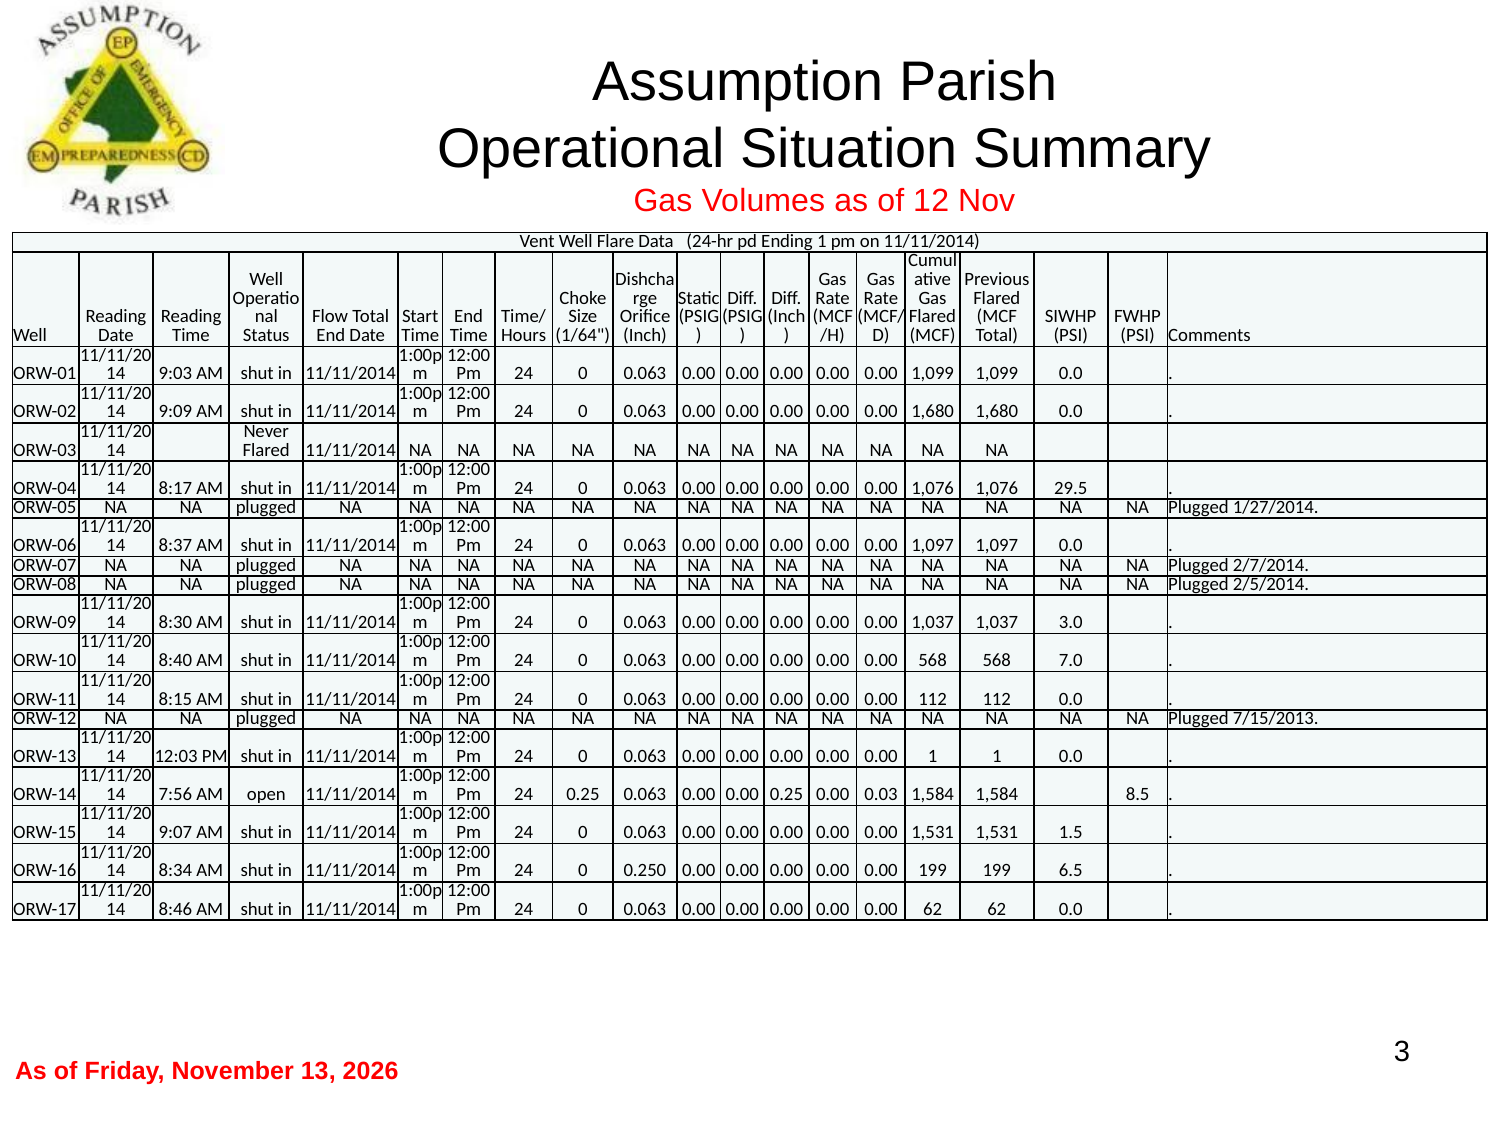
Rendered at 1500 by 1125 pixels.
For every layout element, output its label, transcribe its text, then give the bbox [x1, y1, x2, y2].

table_cell 12:00Pm [443, 347, 494, 384]
table_cell 11/11/2014 [304, 462, 397, 498]
table_cell 1,680 [906, 385, 959, 422]
table_cell 12:00Pm [443, 385, 494, 422]
table_cell NA [553, 577, 612, 594]
table_cell Gas Rate (MCF/D) [857, 253, 904, 346]
table_cell 1,076 [961, 462, 1033, 498]
table_cell 9:07 AM [154, 806, 228, 843]
table_cell . [1168, 672, 1486, 709]
table_cell NA [304, 557, 397, 575]
table_cell ORW-16 [13, 844, 78, 881]
table_cell 11/11/2014 [80, 634, 152, 671]
table_cell 1,099 [961, 347, 1033, 384]
table_cell ORW-10 [13, 634, 78, 671]
table_cell NA [614, 711, 676, 728]
table_cell NA [304, 500, 397, 517]
table_cell NA [154, 577, 228, 594]
table_cell ORW-07 [13, 557, 78, 575]
table_cell NA [614, 557, 676, 575]
table_cell 11/11/2014 [304, 883, 397, 919]
table_cell ORW-15 [13, 806, 78, 843]
table_cell . [1168, 806, 1486, 843]
table_cell NA [443, 577, 494, 594]
table_cell 0.00 [678, 462, 720, 498]
table_cell NA [810, 424, 856, 460]
table_cell 0.00 [678, 844, 720, 881]
table_cell 1,680 [961, 385, 1033, 422]
table_cell NA [678, 424, 720, 460]
table_cell 11/11/2014 [80, 347, 152, 384]
table_cell NA [765, 500, 808, 517]
table_cell 0.00 [765, 462, 808, 498]
table_cell NA [553, 557, 612, 575]
table_cell NA [399, 424, 442, 460]
table_cell Static (PSIG) [678, 253, 720, 346]
table_cell 0.00 [857, 730, 904, 766]
table_cell 11/11/2014 [304, 347, 397, 384]
table_cell NA [721, 577, 763, 594]
table_cell 7.0 [1035, 634, 1107, 671]
table_cell 0.0 [1035, 347, 1107, 384]
table_cell 11/11/2014 [80, 883, 152, 919]
table_cell Diff. (PSIG) [721, 253, 763, 346]
table_cell ORW-01 [13, 347, 78, 384]
table_cell 112 [906, 672, 959, 709]
table_cell NA [678, 711, 720, 728]
table_cell shut in [230, 883, 302, 919]
table_cell [1109, 883, 1167, 919]
table_cell 1,037 [961, 596, 1033, 633]
table_cell NA [961, 557, 1033, 575]
table_cell 0.063 [614, 883, 676, 919]
table_cell NA [678, 500, 720, 517]
table_cell open [230, 768, 302, 805]
table_cell Well Operational Status [230, 253, 302, 346]
table_cell 0.00 [721, 634, 763, 671]
table_cell 0.00 [765, 596, 808, 633]
table_cell 24 [496, 730, 552, 766]
table_cell 1:00pm [399, 634, 442, 671]
table_cell Plugged 2/7/2014. [1168, 557, 1486, 575]
table_cell 11/11/2014 [304, 730, 397, 766]
table_cell 24 [496, 596, 552, 633]
table_cell ORW-13 [13, 730, 78, 766]
table_cell NA [857, 711, 904, 728]
table_cell [1168, 424, 1486, 460]
table_cell 0.00 [857, 385, 904, 422]
table_cell NA [399, 577, 442, 594]
table_cell 8:46 AM [154, 883, 228, 919]
table_cell NA [810, 557, 856, 575]
table_cell 1:00pm [399, 462, 442, 498]
table_cell NA [678, 557, 720, 575]
table_cell NA [496, 424, 552, 460]
table_cell 0 [553, 844, 612, 881]
table_cell 0 [553, 596, 612, 633]
table_cell ORW-06 [13, 519, 78, 556]
table_cell [1109, 424, 1167, 460]
table_cell SIWHP (PSI) [1035, 253, 1107, 346]
table_cell shut in [230, 462, 302, 498]
table_cell NA [1109, 557, 1167, 575]
table_cell 9:09 AM [154, 385, 228, 422]
table_cell NA [154, 711, 228, 728]
table_cell 12:00Pm [443, 519, 494, 556]
table_cell 0.00 [810, 768, 856, 805]
table_cell . [1168, 730, 1486, 766]
table_cell 12:00Pm [443, 596, 494, 633]
table_cell 0.063 [614, 596, 676, 633]
table_cell . [1168, 768, 1486, 805]
table_cell NA [614, 500, 676, 517]
table_cell NA [443, 424, 494, 460]
table_cell 1,584 [906, 768, 959, 805]
table_cell 12:00Pm [443, 462, 494, 498]
table_cell 0.00 [857, 462, 904, 498]
table_cell plugged [230, 557, 302, 575]
table_cell 1,531 [961, 806, 1033, 843]
table_cell ORW-09 [13, 596, 78, 633]
table_cell NA [857, 424, 904, 460]
table_cell 8:37 AM [154, 519, 228, 556]
table_cell [154, 424, 228, 460]
table_cell 11/11/2014 [80, 672, 152, 709]
table_cell 1:00pm [399, 768, 442, 805]
table_cell Reading Date [80, 253, 152, 346]
table_cell 0.00 [857, 347, 904, 384]
table_cell 0.00 [721, 844, 763, 881]
table_cell 0.00 [765, 347, 808, 384]
table_cell ORW-08 [13, 577, 78, 594]
table_cell [1109, 347, 1167, 384]
table_cell 0.00 [765, 730, 808, 766]
table_cell [1109, 462, 1167, 498]
table_cell 11/11/2014 [304, 596, 397, 633]
table_cell NA [399, 500, 442, 517]
table_cell 8:40 AM [154, 634, 228, 671]
table_cell 0.0 [1035, 672, 1107, 709]
table_cell NA [443, 557, 494, 575]
table_cell NA [496, 500, 552, 517]
table_cell 0 [553, 672, 612, 709]
table_cell 0.00 [765, 844, 808, 881]
table_cell ORW-11 [13, 672, 78, 709]
table_cell 0 [553, 634, 612, 671]
table_cell NA [553, 424, 612, 460]
table_cell 0 [553, 806, 612, 843]
table_cell 0.250 [614, 844, 676, 881]
table_cell shut in [230, 730, 302, 766]
table_cell NA [906, 577, 959, 594]
table_cell NA [961, 577, 1033, 594]
table_cell 0.00 [721, 385, 763, 422]
table_cell 0.00 [810, 596, 856, 633]
table_cell 1,097 [906, 519, 959, 556]
table_cell NA [496, 711, 552, 728]
table_cell NA [304, 577, 397, 594]
table_cell . [1168, 519, 1486, 556]
table_cell NA [810, 500, 856, 517]
table_cell 9:03 AM [154, 347, 228, 384]
table_cell 0.00 [678, 519, 720, 556]
table_cell NA [810, 577, 856, 594]
table_cell 0.063 [614, 806, 676, 843]
table_cell 0.063 [614, 347, 676, 384]
table_cell 0.00 [678, 596, 720, 633]
table_cell Well [13, 253, 78, 346]
table_cell FWHP (PSI) [1109, 253, 1167, 346]
table_cell 11/11/2014 [80, 768, 152, 805]
table_cell NA [553, 711, 612, 728]
table_cell 1,099 [906, 347, 959, 384]
table_cell 0.00 [678, 634, 720, 671]
table_cell NA [857, 577, 904, 594]
table_cell 24 [496, 519, 552, 556]
table_cell 11/11/2014 [304, 519, 397, 556]
table_cell 1:00pm [399, 806, 442, 843]
table_cell 0 [553, 883, 612, 919]
table_cell NA [961, 500, 1033, 517]
table_cell 0.00 [721, 883, 763, 919]
table_cell 0.00 [721, 347, 763, 384]
table_cell NA [906, 424, 959, 460]
table_cell ORW-02 [13, 385, 78, 422]
table_cell 0.063 [614, 385, 676, 422]
slide_number 3 [1074, 1024, 1426, 1103]
table_cell Diff. (Inch) [765, 253, 808, 346]
table_cell 0.00 [721, 730, 763, 766]
table_cell 0.063 [614, 768, 676, 805]
picture [0, 0, 226, 229]
table_cell [1109, 730, 1167, 766]
table_cell . [1168, 634, 1486, 671]
table_cell 0.00 [678, 806, 720, 843]
table_cell 24 [496, 768, 552, 805]
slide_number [0, 1046, 651, 1125]
table_cell 29.5 [1035, 462, 1107, 498]
table_cell 24 [496, 883, 552, 919]
table_cell plugged [230, 711, 302, 728]
table_cell NA [961, 711, 1033, 728]
table_cell [1109, 596, 1167, 633]
table_cell ORW-05 [13, 500, 78, 517]
table_cell 0 [553, 347, 612, 384]
table_cell 0.00 [857, 883, 904, 919]
table_cell 0.0 [1035, 730, 1107, 766]
table_cell 0.00 [765, 634, 808, 671]
table_cell 0.00 [857, 596, 904, 633]
table_cell 11/11/2014 [304, 634, 397, 671]
table_cell NA [906, 557, 959, 575]
table_cell 0.00 [857, 844, 904, 881]
table_cell 8.5 [1109, 768, 1167, 805]
table_cell 11/11/2014 [80, 844, 152, 881]
table_cell 0.00 [810, 672, 856, 709]
table_cell NA [443, 711, 494, 728]
table_cell 1:00pm [399, 385, 442, 422]
table_cell 0.00 [721, 462, 763, 498]
table_cell 8:15 AM [154, 672, 228, 709]
table_cell ORW-17 [13, 883, 78, 919]
table_cell NA [1035, 711, 1107, 728]
table_cell 0.00 [678, 883, 720, 919]
table_cell NA [80, 500, 152, 517]
table_cell 11/11/2014 [80, 596, 152, 633]
table_cell NA [1035, 557, 1107, 575]
table_cell [1109, 806, 1167, 843]
table_cell 8:34 AM [154, 844, 228, 881]
table_cell 12:00Pm [443, 672, 494, 709]
table_cell Reading Time [154, 253, 228, 346]
table_cell 0.0 [1035, 883, 1107, 919]
table_cell NA [765, 577, 808, 594]
table_cell NA [1035, 577, 1107, 594]
table_cell NA [1035, 500, 1107, 517]
table_cell NA [496, 577, 552, 594]
table_cell 11/11/2014 [80, 519, 152, 556]
table_cell NA [678, 577, 720, 594]
table_cell 8:30 AM [154, 596, 228, 633]
table_cell ORW-04 [13, 462, 78, 498]
table_cell plugged [230, 500, 302, 517]
table_cell 0.0 [1035, 385, 1107, 422]
table_cell 24 [496, 385, 552, 422]
table_cell 0.063 [614, 462, 676, 498]
table_cell shut in [230, 672, 302, 709]
table_cell 11/11/2014 [304, 385, 397, 422]
table_cell 0.00 [678, 730, 720, 766]
table_cell 1:00pm [399, 347, 442, 384]
table_cell NA [80, 711, 152, 728]
table_cell Flow Total End Date [304, 253, 397, 346]
table_cell 12:00Pm [443, 844, 494, 881]
table_cell NA [304, 711, 397, 728]
table_cell [1109, 385, 1167, 422]
table_cell NA [399, 711, 442, 728]
table_cell 0.00 [857, 672, 904, 709]
table_cell 0.00 [765, 883, 808, 919]
table_cell 11/11/2014 [304, 768, 397, 805]
table_cell 1,097 [961, 519, 1033, 556]
table_cell Dishcharge Orifice (Inch) [614, 253, 676, 346]
table_cell NA [857, 500, 904, 517]
table_cell 1.5 [1035, 806, 1107, 843]
table_cell 1:00pm [399, 844, 442, 881]
table_cell 0.00 [810, 730, 856, 766]
table_cell 12:00Pm [443, 634, 494, 671]
table_cell 1:00pm [399, 883, 442, 919]
table_cell NA [399, 557, 442, 575]
table_cell 11/11/2014 [80, 806, 152, 843]
table_cell Time/Hours [496, 253, 552, 346]
table_cell 0.25 [553, 768, 612, 805]
table_cell Plugged 2/5/2014. [1168, 577, 1486, 594]
table_cell . [1168, 883, 1486, 919]
table_cell 3.0 [1035, 596, 1107, 633]
table_cell 568 [906, 634, 959, 671]
table_cell 12:00Pm [443, 883, 494, 919]
table_cell NA [721, 500, 763, 517]
table_cell 0.00 [810, 806, 856, 843]
table_cell 0.25 [765, 768, 808, 805]
table_cell shut in [230, 519, 302, 556]
table_cell 199 [961, 844, 1033, 881]
table_cell 0.00 [810, 519, 856, 556]
table_cell 0 [553, 385, 612, 422]
table_cell 0.00 [721, 806, 763, 843]
table_cell 62 [961, 883, 1033, 919]
table_cell NA [1109, 577, 1167, 594]
table_cell 0 [553, 462, 612, 498]
table_cell . [1168, 347, 1486, 384]
table_cell NA [765, 424, 808, 460]
table_cell NA [80, 557, 152, 575]
table_cell 0.00 [721, 596, 763, 633]
table_cell 12:00Pm [443, 806, 494, 843]
table_cell [1109, 519, 1167, 556]
table_cell 24 [496, 634, 552, 671]
table_cell NA [1109, 711, 1167, 728]
table_cell 0.063 [614, 730, 676, 766]
table_cell 1:00pm [399, 730, 442, 766]
table_cell [1109, 672, 1167, 709]
table_cell NA [765, 711, 808, 728]
table_cell 0.063 [614, 634, 676, 671]
table_cell Plugged 1/27/2014. [1168, 500, 1486, 517]
table_cell 7:56 AM [154, 768, 228, 805]
table_cell NA [1109, 500, 1167, 517]
table_cell 11/11/2014 [304, 806, 397, 843]
table_cell 0.00 [678, 768, 720, 805]
table_cell 0 [553, 730, 612, 766]
table_cell 11/11/2014 [80, 424, 152, 460]
table_cell shut in [230, 385, 302, 422]
table_cell Cumulative Gas Flared (MCF) [906, 253, 959, 346]
table_cell shut in [230, 634, 302, 671]
table_cell NA [721, 557, 763, 575]
table_cell 1,531 [906, 806, 959, 843]
table_cell NA [154, 557, 228, 575]
table_cell 1,076 [906, 462, 959, 498]
table_cell 0.00 [678, 347, 720, 384]
table_cell 0.00 [765, 385, 808, 422]
table_header Vent Well Flare Data (24-hr pd Ending 1 pm on 11/11/2014) [13, 233, 1486, 251]
table_cell NA [443, 500, 494, 517]
table_cell 62 [906, 883, 959, 919]
table_cell 0.00 [765, 519, 808, 556]
table_cell 24 [496, 844, 552, 881]
table_cell 0.00 [810, 347, 856, 384]
table_cell . [1168, 462, 1486, 498]
table_cell ORW-12 [13, 711, 78, 728]
table_cell NA [721, 711, 763, 728]
table_cell 1 [906, 730, 959, 766]
table_cell NA [80, 577, 152, 594]
table_cell 24 [496, 462, 552, 498]
table_cell 0.00 [721, 672, 763, 709]
table_cell 11/11/2014 [304, 844, 397, 881]
table_cell [1035, 424, 1107, 460]
table_cell . [1168, 844, 1486, 881]
table_cell 8:17 AM [154, 462, 228, 498]
table_cell NA [906, 711, 959, 728]
table_cell 11/11/2014 [304, 672, 397, 709]
table_cell . [1168, 596, 1486, 633]
table_cell plugged [230, 577, 302, 594]
table_cell NA [721, 424, 763, 460]
table_cell Comments [1168, 253, 1486, 346]
table_cell 12:03 PM [154, 730, 228, 766]
table_cell [1109, 844, 1167, 881]
table_cell 12:00Pm [443, 730, 494, 766]
table_cell 0.00 [765, 672, 808, 709]
table_cell 112 [961, 672, 1033, 709]
table_cell 1:00pm [399, 672, 442, 709]
table_cell 0.00 [721, 768, 763, 805]
table_cell 11/11/2014 [80, 385, 152, 422]
table_cell 0.00 [678, 385, 720, 422]
table_cell 0.03 [857, 768, 904, 805]
table_cell NA [614, 424, 676, 460]
table_cell 0.0 [1035, 519, 1107, 556]
table_cell 24 [496, 672, 552, 709]
table_cell NA [553, 500, 612, 517]
table_cell 0.00 [857, 519, 904, 556]
table_cell 199 [906, 844, 959, 881]
table_cell 0.00 [810, 634, 856, 671]
table_cell 6.5 [1035, 844, 1107, 881]
table_cell [1035, 768, 1107, 805]
table_cell 1,584 [961, 768, 1033, 805]
table_cell . [1168, 385, 1486, 422]
table_cell NA [810, 711, 856, 728]
table_cell Start Time [399, 253, 442, 346]
table_cell 0.00 [810, 385, 856, 422]
table_cell 1 [961, 730, 1033, 766]
table_cell 0.063 [614, 672, 676, 709]
table_cell 24 [496, 806, 552, 843]
table_cell 568 [961, 634, 1033, 671]
table_cell End Time [443, 253, 494, 346]
table_cell 24 [496, 347, 552, 384]
table_cell 1,037 [906, 596, 959, 633]
table_cell 11/11/2014 [80, 730, 152, 766]
table_cell 0.00 [721, 519, 763, 556]
table_cell shut in [230, 806, 302, 843]
table_cell NA [765, 557, 808, 575]
table_cell 0.063 [614, 519, 676, 556]
table_cell 0 [553, 519, 612, 556]
table_cell Gas Rate (MCF/H) [810, 253, 856, 346]
table_cell 0.00 [810, 462, 856, 498]
table_cell NA [496, 557, 552, 575]
table_cell 11/11/2014 [80, 462, 152, 498]
table_cell Previous Flared (MCF Total) [961, 253, 1033, 346]
table_cell NA [906, 500, 959, 517]
table_cell [1109, 634, 1167, 671]
table_cell Choke Size (1/64") [553, 253, 612, 346]
table_cell 0.00 [810, 883, 856, 919]
table_cell 0.00 [857, 806, 904, 843]
table_cell Plugged 7/15/2013. [1168, 711, 1486, 728]
table_cell Never Flared [230, 424, 302, 460]
table_cell NA [154, 500, 228, 517]
table_cell ORW-14 [13, 768, 78, 805]
table_cell 11/11/2014 [304, 424, 397, 460]
table_cell 0.00 [857, 634, 904, 671]
table_cell 0.00 [765, 806, 808, 843]
table_cell 1:00pm [399, 596, 442, 633]
table_cell 0.00 [678, 672, 720, 709]
table_cell 12:00Pm [443, 768, 494, 805]
table_cell NA [614, 577, 676, 594]
table_cell ORW-03 [13, 424, 78, 460]
text_box Assumption Parish Operational Situation Summary Gas Volumes as of 12 Nov [229, 37, 1500, 225]
table_cell shut in [230, 844, 302, 881]
table_cell NA [961, 424, 1033, 460]
table_cell NA [857, 557, 904, 575]
table_cell 0.00 [810, 844, 856, 881]
table_cell shut in [230, 347, 302, 384]
table_cell 1:00pm [399, 519, 442, 556]
table_cell shut in [230, 596, 302, 633]
